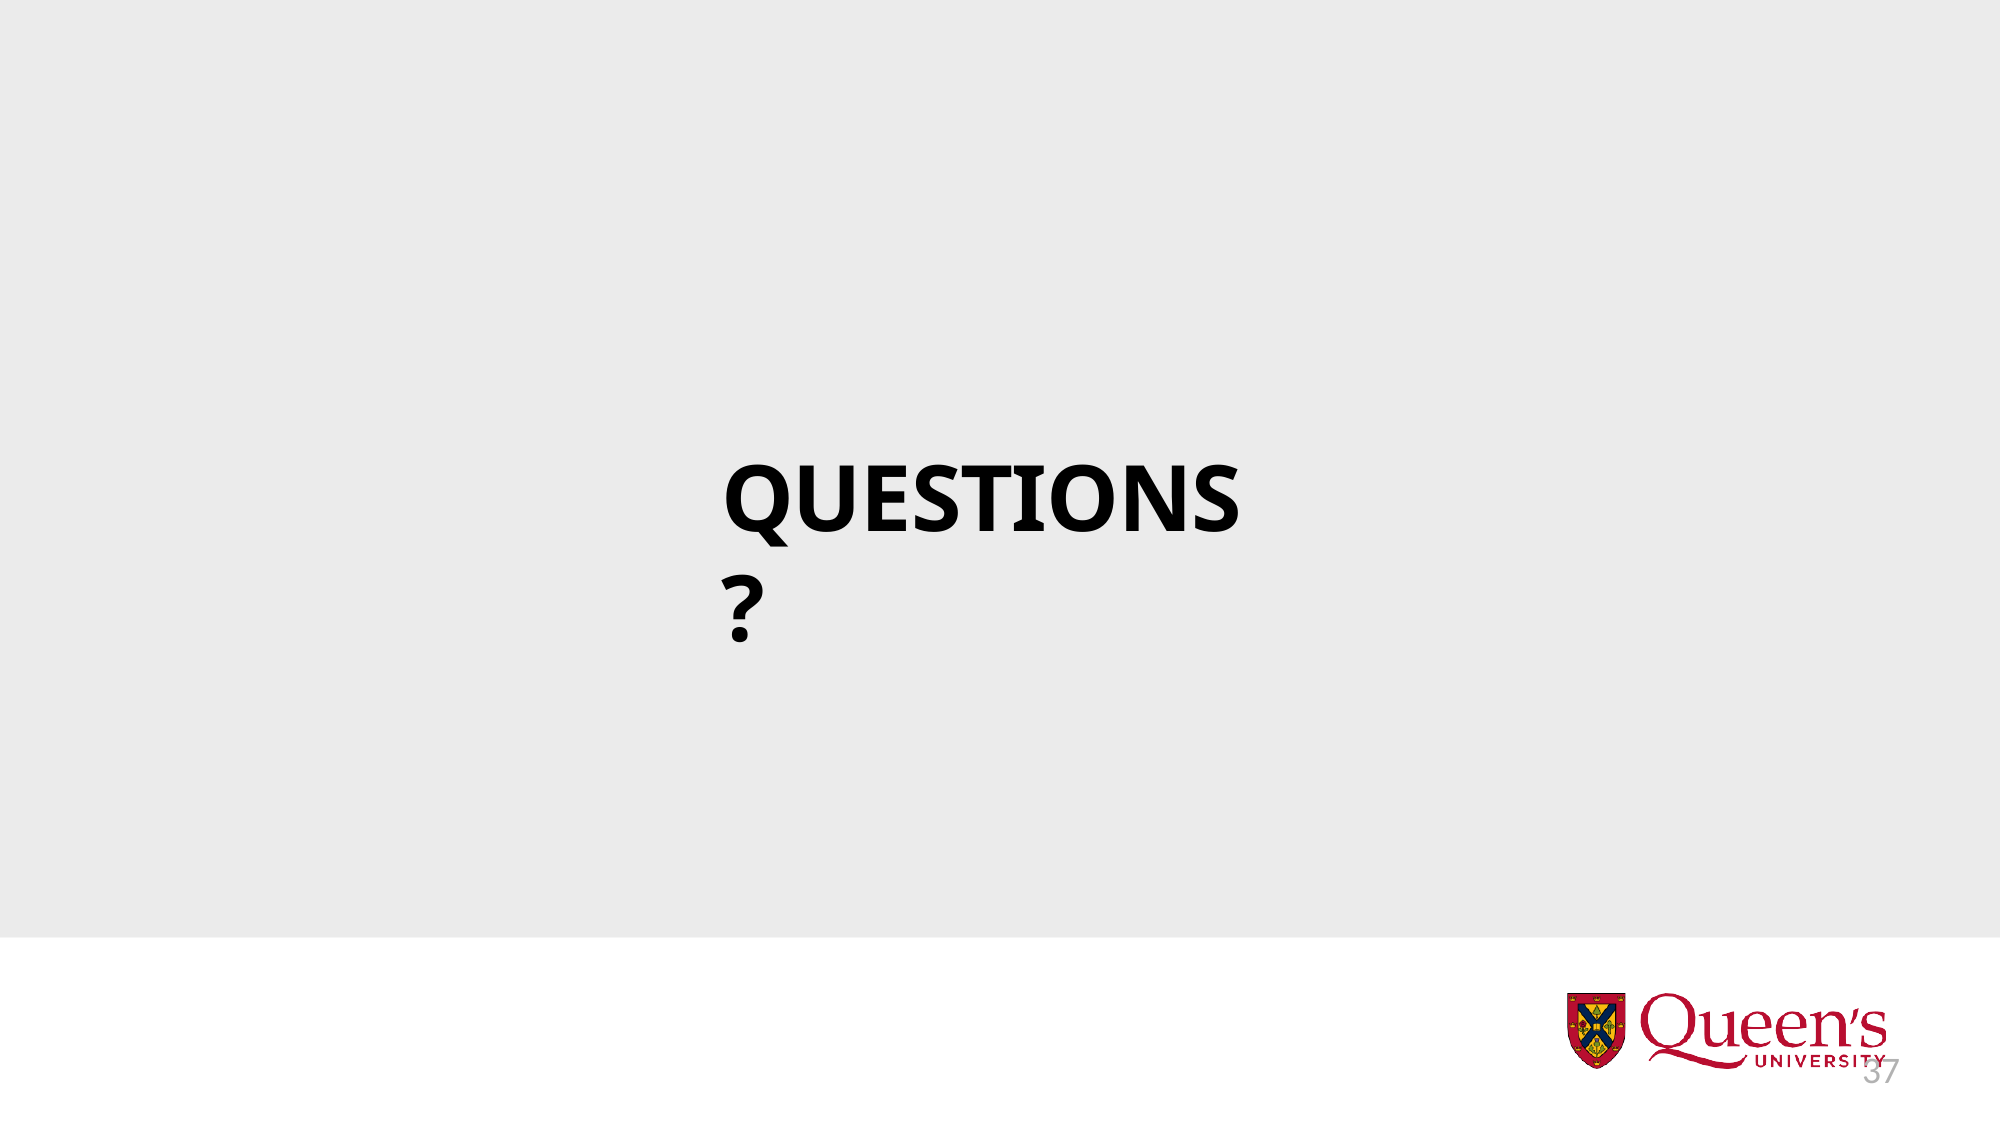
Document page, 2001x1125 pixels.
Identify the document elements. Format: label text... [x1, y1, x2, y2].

picture [1567, 993, 1626, 1046]
picture [1640, 993, 1886, 1046]
title QUESTIONS? [718, 437, 1282, 660]
slide_number 37 [1440, 1046, 1900, 1103]
